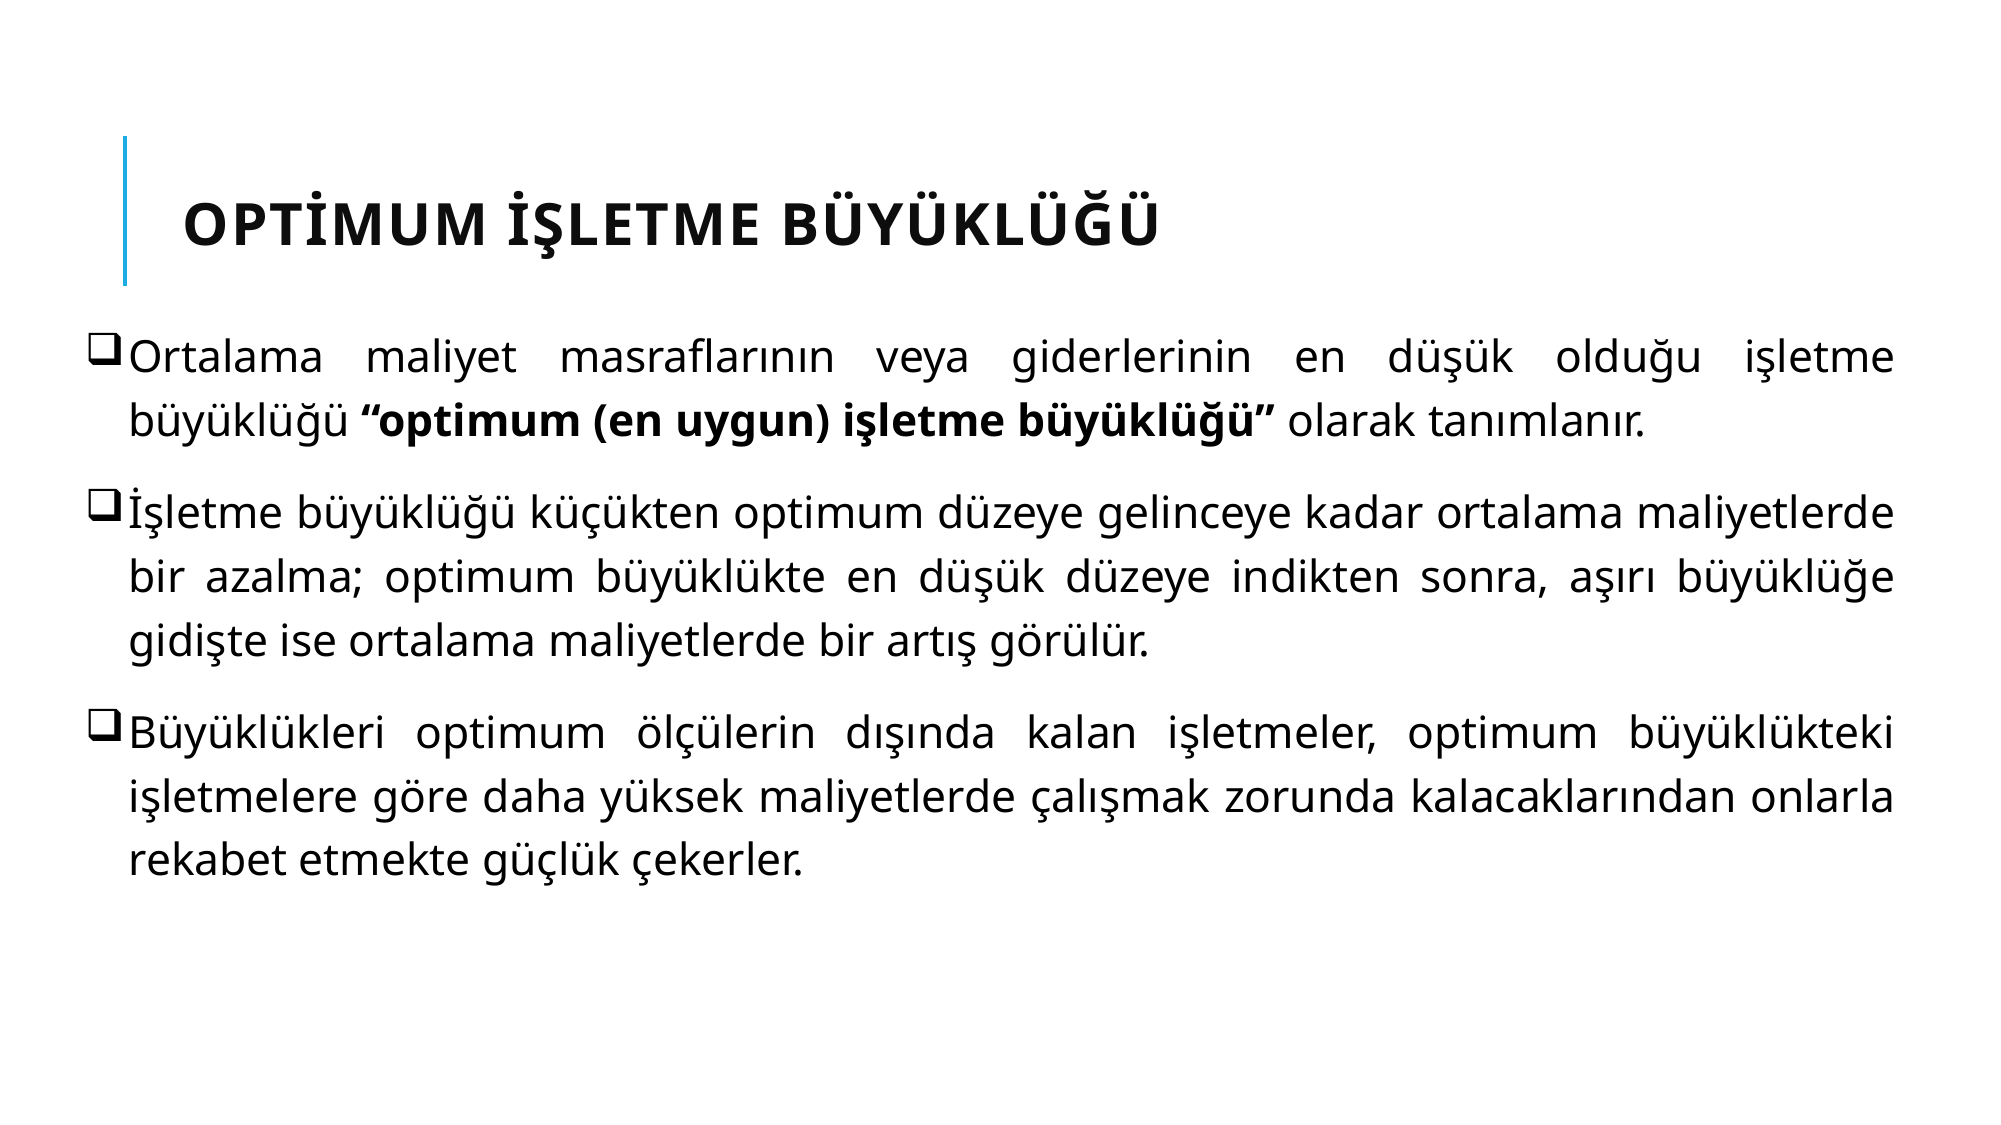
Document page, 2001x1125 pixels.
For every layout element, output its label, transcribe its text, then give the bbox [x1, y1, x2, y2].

list Ortalama maliyet masraflarının veya giderlerinin en düşük olduğu işletme büyüklüğü “optimum (en uygun) işletme büyüklüğü” olarak tanımlanır. İşletme büyüklüğü küçükten optimum düzeye gelinceye kadar ortalama maliyetlerde bir azalma; optimum büyüklükte en düşük düzeye indikten sonra, aşırı büyüklüğe gidişte ise ortalama maliyetlerde bir artış görülür. Büyüklükleri optimum ölçülerin dışında kalan işletmeler, optimum büyüklükteki işletmelere göre daha yüksek maliyetlerde çalışmak zorunda kalacaklarından onlarla rekabet etmekte güçlük çekerler. [77, 310, 1905, 893]
title Optimum İşletme Büyüklüğü [168, 96, 1763, 310]
